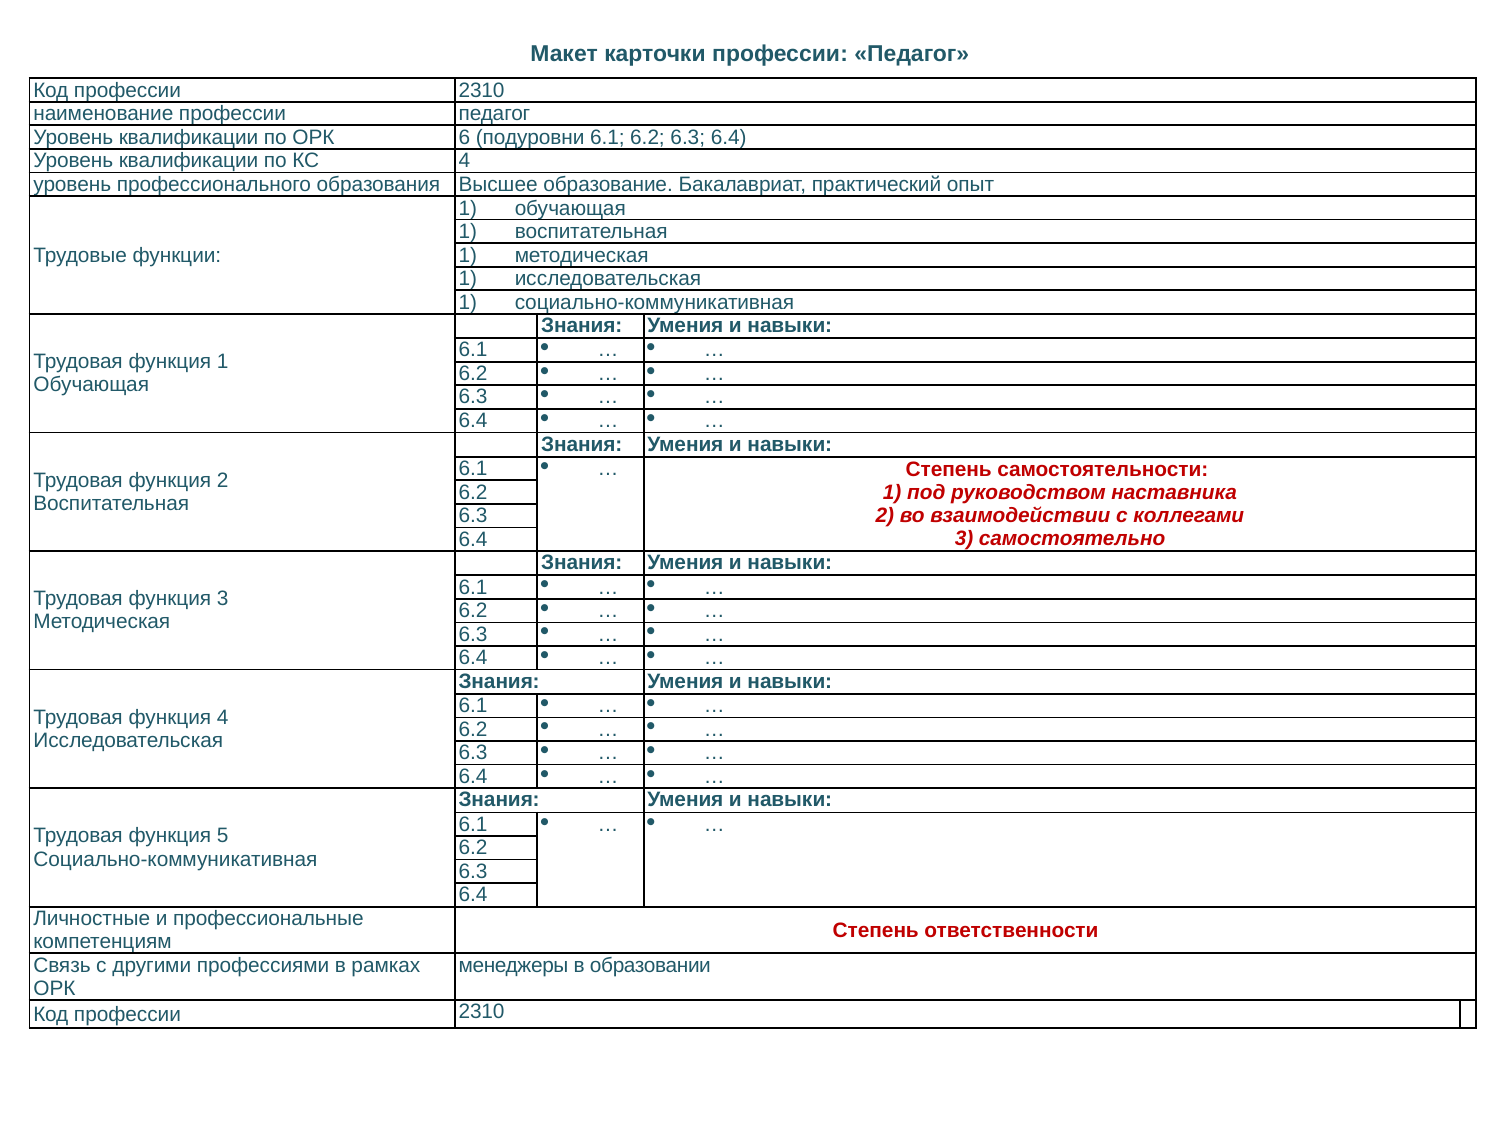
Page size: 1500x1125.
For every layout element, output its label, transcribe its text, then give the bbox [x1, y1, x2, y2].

table_cell уровень профессионального образования [30, 173, 454, 195]
table_cell Трудовая функция 1 Обучающая [30, 315, 454, 432]
table_cell 6.3 [456, 623, 536, 645]
table_cell Знания: [538, 315, 643, 337]
table_cell … [645, 576, 1475, 598]
table_cell Знания: [456, 670, 643, 693]
table_cell 6.3 [456, 742, 536, 764]
table_cell … [645, 813, 1475, 906]
table_cell 6.1 [456, 695, 536, 717]
table_cell … [645, 742, 1475, 764]
table_cell [456, 315, 536, 337]
table_cell … [645, 623, 1475, 645]
table_cell [1461, 1001, 1475, 1027]
table_cell 6.4 [456, 410, 536, 432]
table_cell … [538, 813, 643, 906]
table_cell … [538, 600, 643, 622]
table_cell педагог [456, 103, 1475, 124]
table_cell 6.2 [456, 363, 536, 384]
table_cell 4 [456, 150, 1475, 172]
table_cell методическая [456, 244, 1475, 266]
table_cell Трудовая функция 2 Воспитательная [30, 433, 454, 550]
table_cell Трудовая функция 5 Социально-коммуникативная [30, 789, 454, 906]
table_cell Трудовая функция 3 Методическая [30, 552, 454, 669]
table_cell 6.1 [456, 576, 536, 598]
table_cell Личностные и профессиональные компетенциям [30, 908, 454, 952]
table_cell Умения и навыки: [645, 789, 1475, 812]
table_cell [456, 552, 536, 574]
table_cell 6.1 [456, 813, 536, 835]
table_cell … [538, 339, 643, 361]
table_cell Знания: [538, 552, 643, 574]
table_cell Трудовые функции: [30, 197, 454, 313]
table_cell … [538, 386, 643, 408]
table_cell … [538, 576, 643, 598]
table_cell … [538, 765, 643, 787]
table_cell … [645, 363, 1475, 384]
table_cell … [538, 718, 643, 740]
table_cell … [645, 647, 1475, 669]
table_cell Умения и навыки: [645, 315, 1475, 337]
table_cell … [645, 695, 1475, 717]
table_cell 6.4 [456, 884, 536, 906]
table_header 2310 [456, 79, 1475, 101]
table_cell социально-коммуникативная [456, 291, 1475, 313]
table_cell Умения и навыки: [645, 552, 1475, 574]
table_cell 6.2 [456, 481, 536, 503]
text_box Макет карточки профессии: «Педагог» [515, 31, 985, 74]
table_cell 6.2 [456, 837, 536, 859]
table_cell … [538, 623, 643, 645]
table_cell исследовательская [456, 268, 1475, 289]
table_cell Умения и навыки: [645, 670, 1475, 693]
table_cell 6 (подуровни 6.1; 6.2; 6.3; 6.4) [456, 126, 1475, 148]
table_cell Высшее образование. Бакалавриат, практический опыт [456, 173, 1475, 195]
table_cell Уровень квалификации по ОРК [30, 126, 454, 148]
table_cell … [538, 458, 643, 550]
table_cell … [645, 339, 1475, 361]
table_cell … [538, 695, 643, 717]
table_cell 6.4 [456, 647, 536, 669]
table_cell 6.1 [456, 339, 536, 361]
table_cell 6.4 [456, 528, 536, 550]
table_header Код профессии [30, 79, 454, 101]
table_cell Код профессии [30, 1001, 454, 1027]
table_cell … [538, 363, 643, 384]
table_cell 6.4 [456, 765, 536, 787]
table_cell менеджеры в образовании [456, 954, 1475, 999]
table_cell воспитательная [456, 220, 1475, 242]
table_cell Знания: [456, 789, 643, 812]
table_cell 6.1 [456, 458, 536, 479]
table_cell Уровень квалификации по КС [30, 150, 454, 172]
table_cell Знания: [538, 433, 643, 456]
table_cell … [645, 410, 1475, 432]
table_cell Трудовая функция 4 Исследовательская [30, 670, 454, 787]
table_cell наименование профессии [30, 103, 454, 124]
table_cell … [538, 410, 643, 432]
table_cell 2310 [456, 1001, 1459, 1027]
table_cell 6.3 [456, 386, 536, 408]
table_cell обучающая [456, 197, 1475, 219]
table_cell Умения и навыки: [645, 433, 1475, 456]
table_cell 6.3 [456, 860, 536, 882]
table_cell … [538, 742, 643, 764]
table_cell … [645, 718, 1475, 740]
table_cell Связь с другими профессиями в рамках ОРК [30, 954, 454, 999]
table_cell 6.2 [456, 600, 536, 622]
table_cell … [538, 647, 643, 669]
table_cell 6.3 [456, 505, 536, 527]
table_cell Степень самостоятельности: 1) под руководством наставника 2) во взаимодействии с коллегами 3) самостоятельно [645, 458, 1475, 550]
table_cell [456, 433, 536, 456]
table_cell … [645, 765, 1475, 787]
table_cell Степень ответственности [456, 908, 1475, 952]
table_cell 6.2 [456, 718, 536, 740]
table_cell … [645, 386, 1475, 408]
table_cell … [645, 600, 1475, 622]
